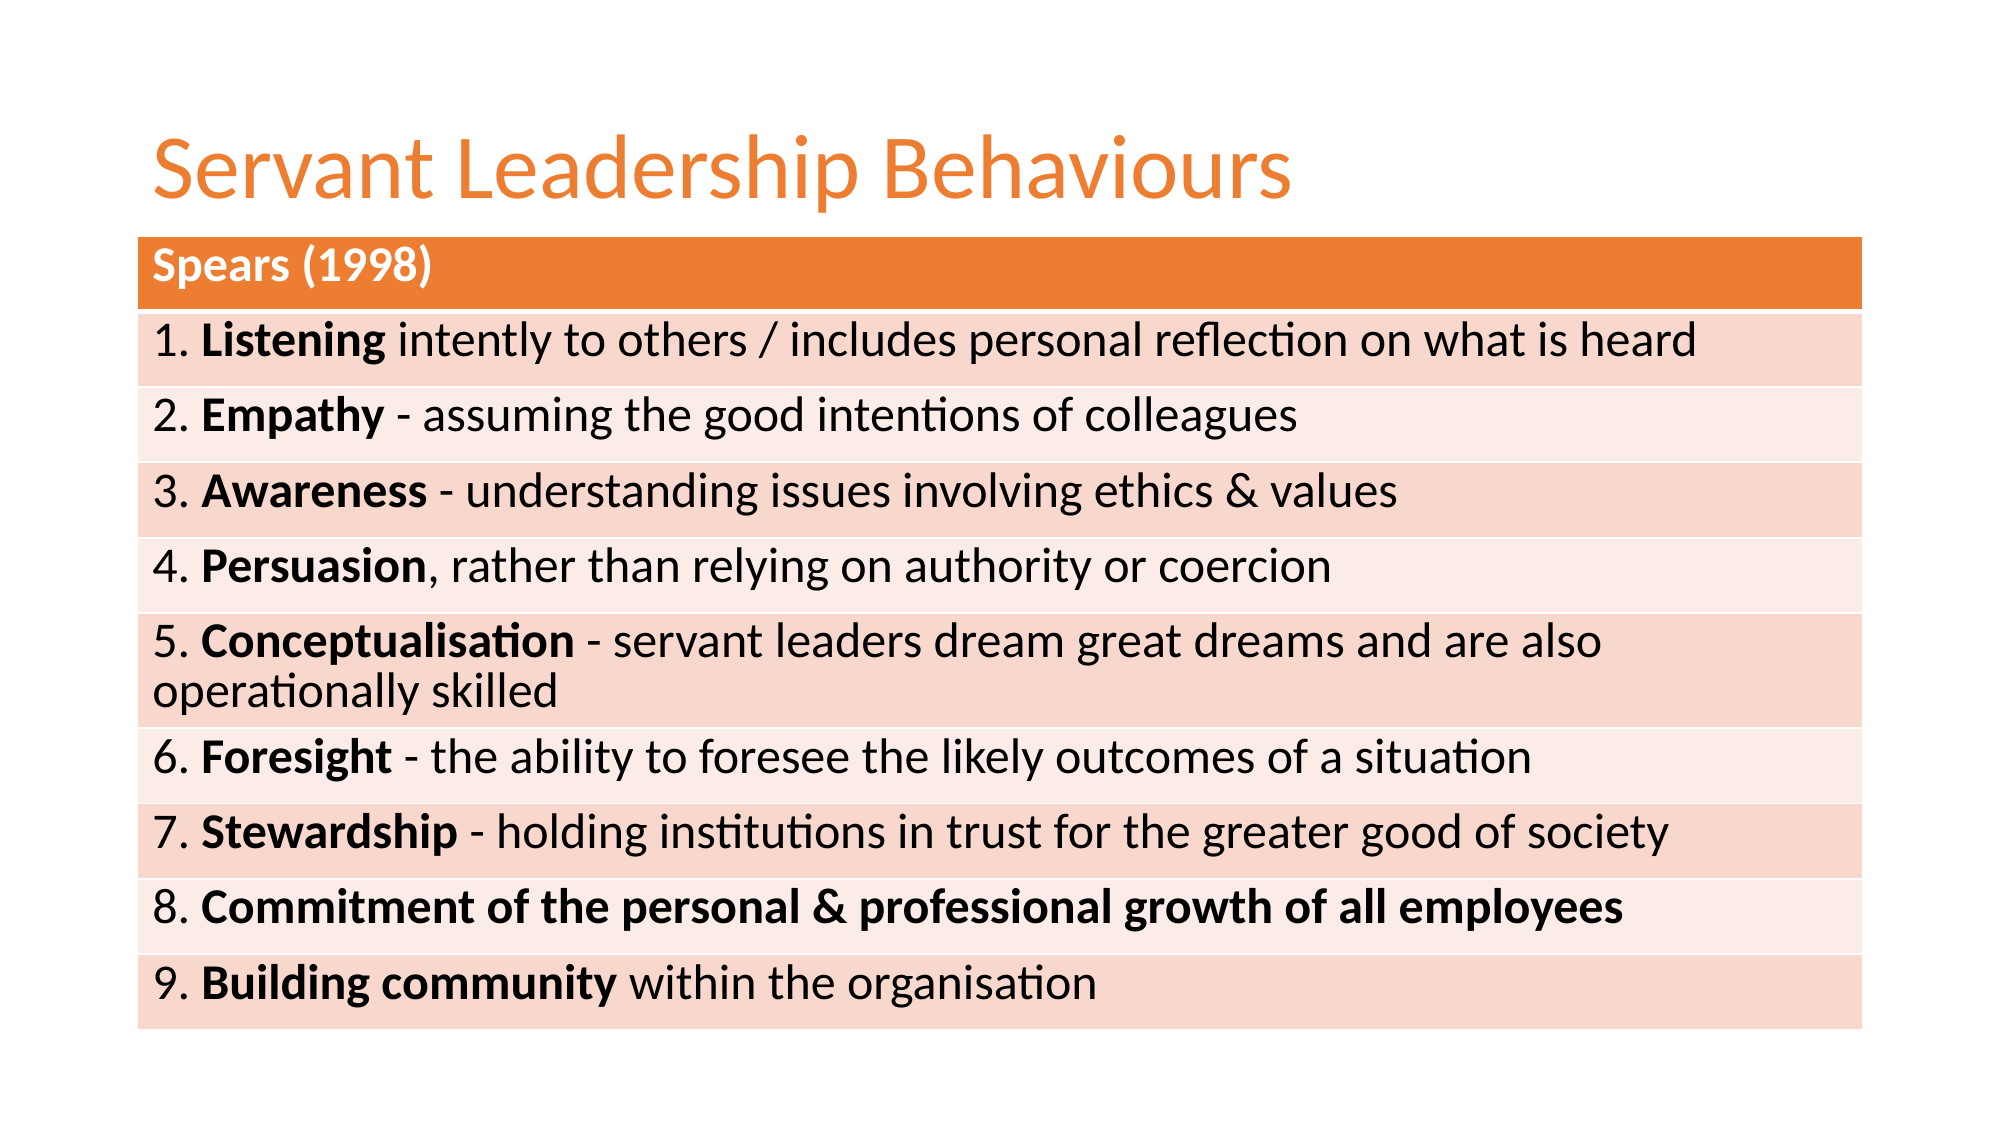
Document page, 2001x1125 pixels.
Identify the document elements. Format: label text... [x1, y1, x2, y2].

table_cell 6. Foresight - the ability to foresee the likely outcomes of a situation [138, 729, 1862, 803]
table_header Spears (1998) [138, 237, 1862, 309]
table_cell 9. Building community within the organisation [138, 955, 1862, 1029]
table_cell 3. Awareness - understanding issues involving ethics & values [138, 463, 1862, 537]
table_cell 2. Empathy - assuming the good intentions of colleagues [138, 388, 1862, 461]
title Servant Leadership Behaviours [137, 59, 1863, 235]
table_cell 7. Stewardship - holding institutions in trust for the greater good of society [138, 804, 1862, 878]
table_cell 4. Persuasion, rather than relying on authority or coercion [138, 539, 1862, 612]
table_cell 8. Commitment of the personal & professional growth of all employees [138, 880, 1862, 953]
table_cell 5. Conceptualisation - servant leaders dream great dreams and are also operationally skilled [138, 614, 1862, 727]
table_cell 1. Listening intently to others / includes personal reflection on what is heard [138, 314, 1862, 386]
